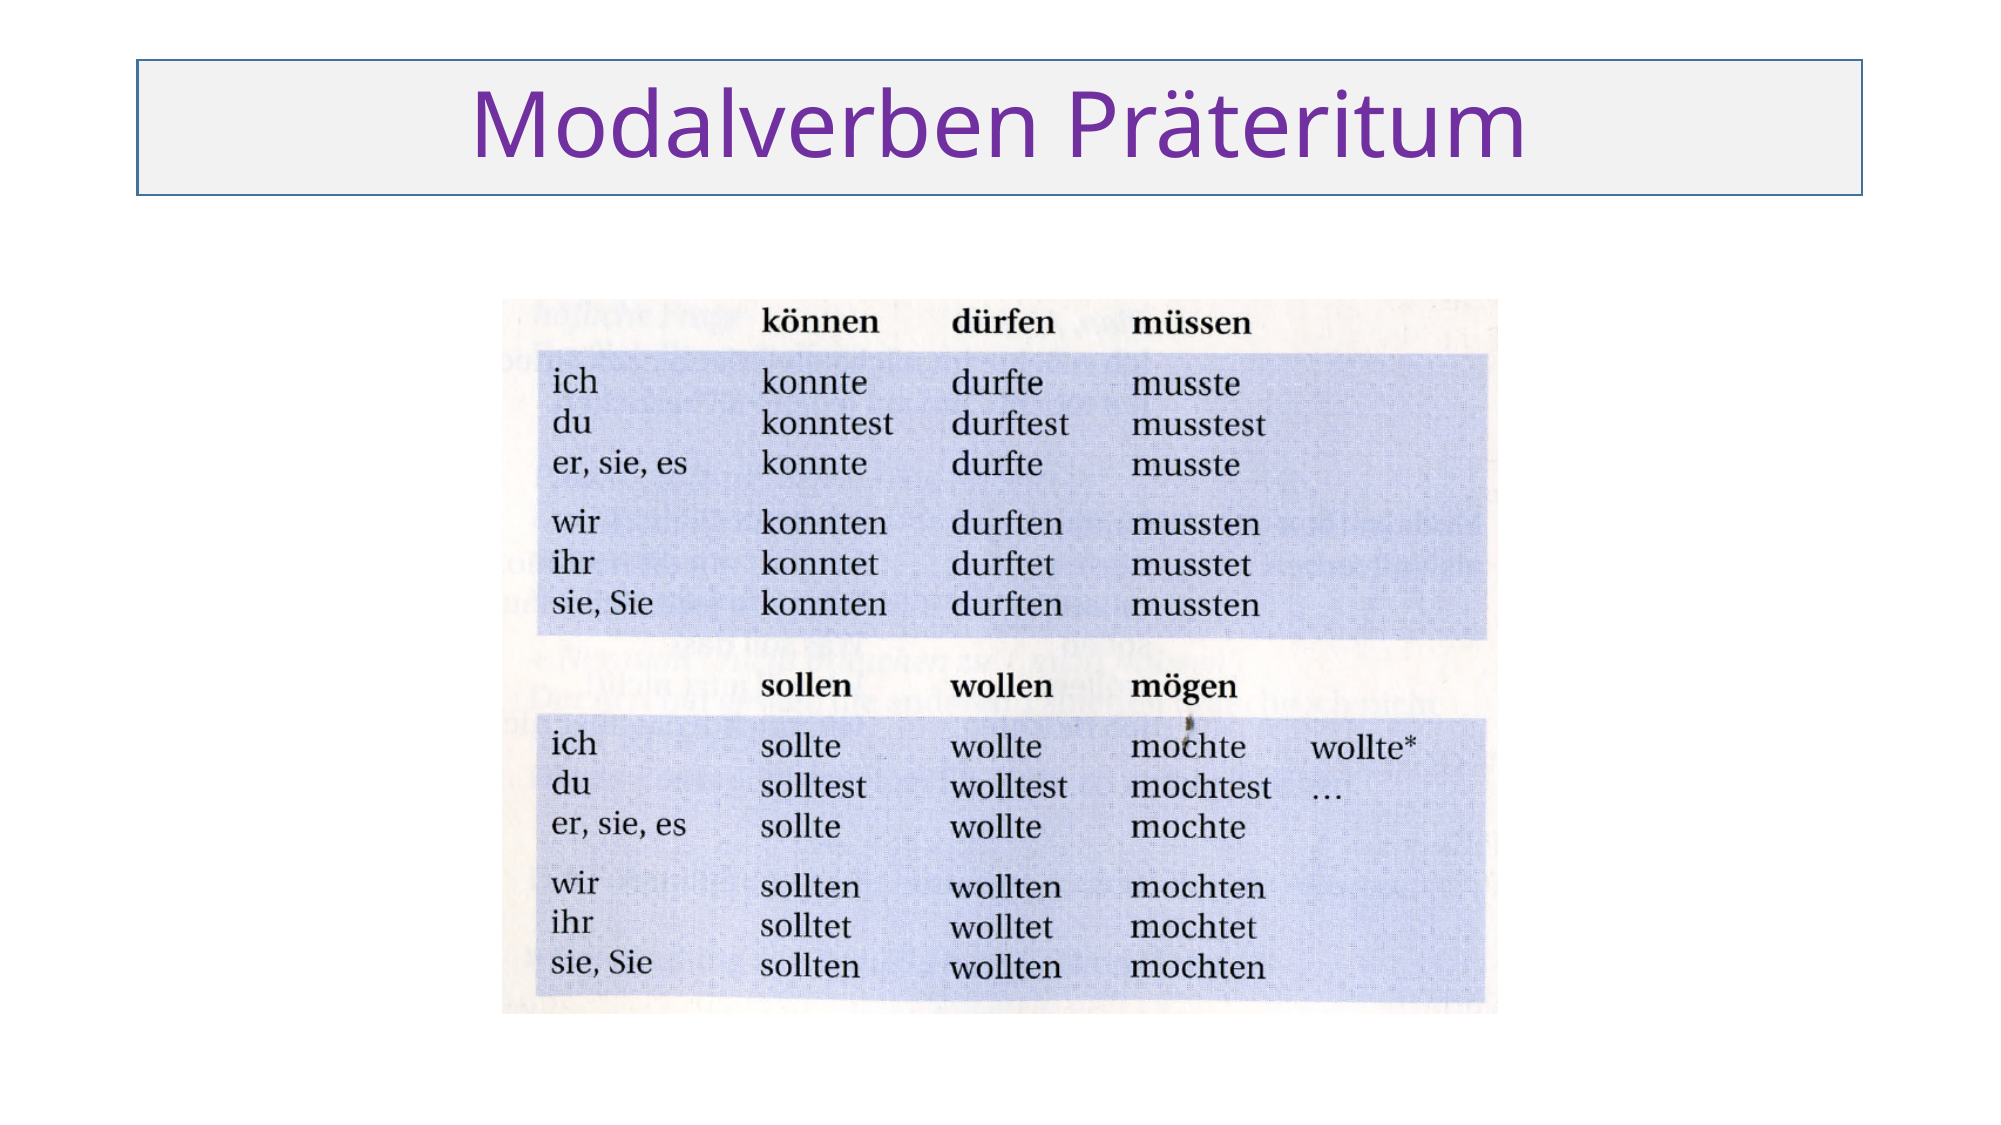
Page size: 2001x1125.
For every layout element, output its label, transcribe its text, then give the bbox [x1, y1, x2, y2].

title Modalverben Präteritum [137, 59, 1863, 195]
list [502, 299, 1498, 1014]
